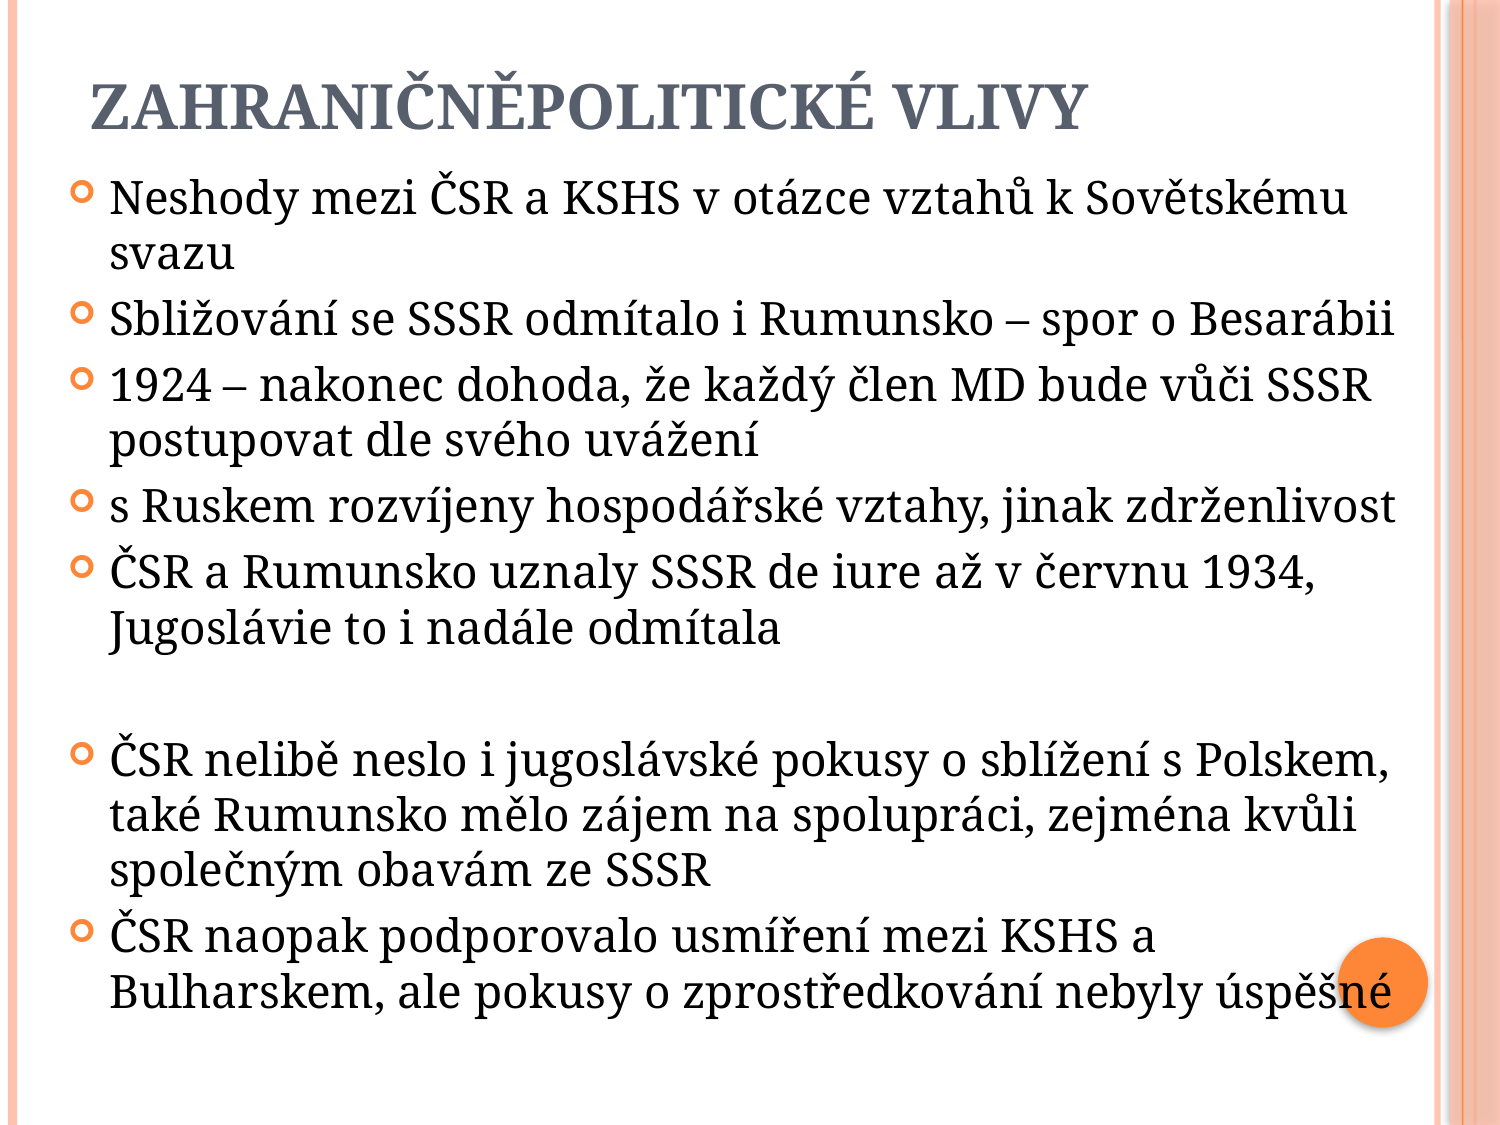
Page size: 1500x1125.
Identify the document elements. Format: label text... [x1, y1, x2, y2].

title Zahraničněpolitické vlivy [75, 45, 1300, 149]
list Neshody mezi ČSR a KSHS v otázce vztahů k Sovětskému svazu Sbližování se SSSR odmítalo i Rumunsko – spor o Besarábii 1924 – nakonec dohoda, že každý člen MD bude vůči SSSR postupovat dle svého uvážení s Ruskem rozvíjeny hospodářské vztahy, jinak zdrženlivost ČSR a Rumunsko uznaly SSSR de iure až v červnu 1934, Jugoslávie to i nadále odmítala ČSR nelibě neslo i jugoslávské pokusy o sblížení s Polskem, také Rumunsko mělo zájem na spolupráci, zejména kvůli společným obavám ze SSSR ČSR naopak podporovalo usmíření mezi KSHS a Bulharskem, ale pokusy o zprostředkování nebyly úspěšné [53, 160, 1424, 1083]
